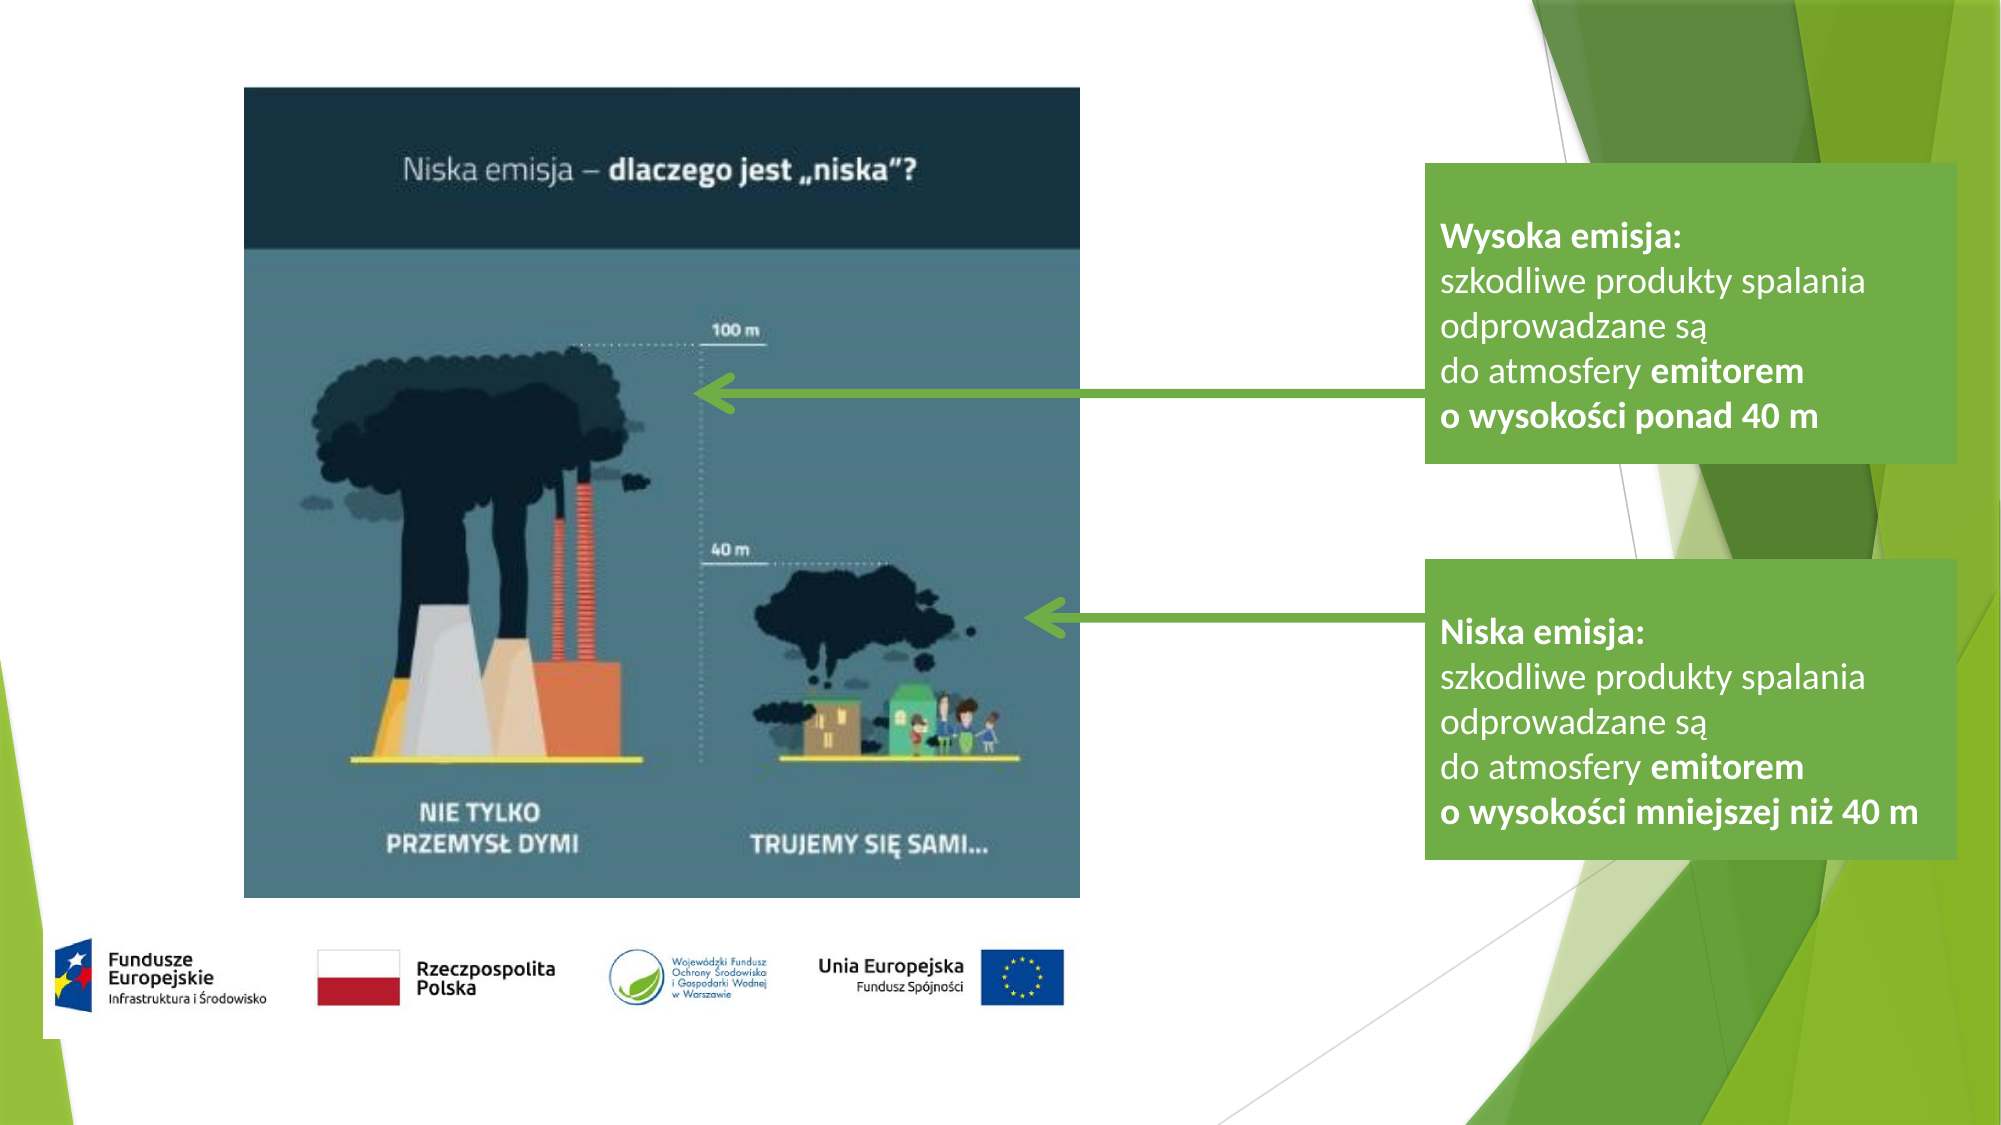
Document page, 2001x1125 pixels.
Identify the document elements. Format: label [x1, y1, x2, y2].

text_box [42, 85, 2000, 1039]
